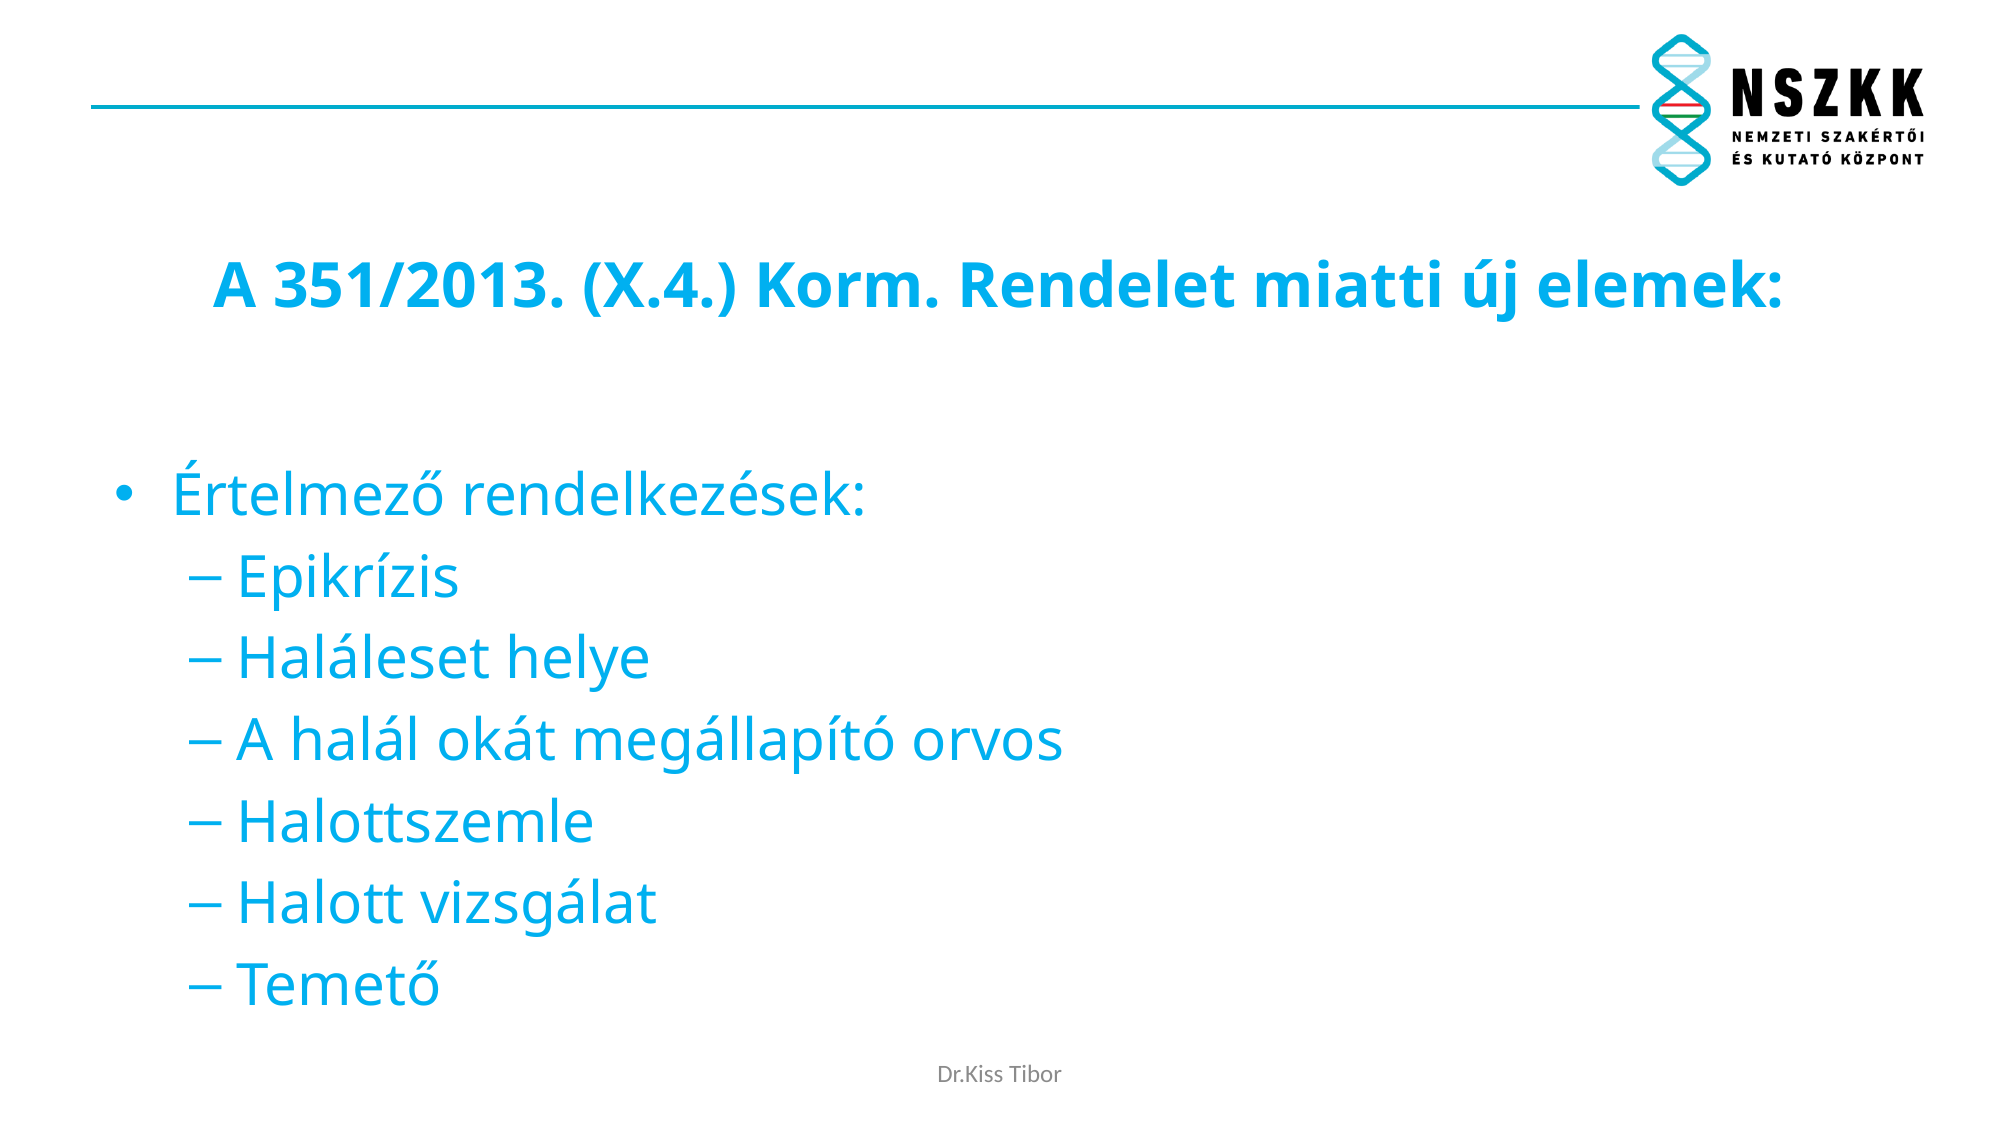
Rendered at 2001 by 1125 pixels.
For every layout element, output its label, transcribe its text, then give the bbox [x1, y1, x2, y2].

footer Dr.Kiss Tibor [683, 1042, 1317, 1103]
picture [1639, 25, 1935, 189]
title A 351/2013. (X.4.) Korm. Rendelet miatti új elemek: [99, 188, 1900, 376]
list Értelmező rendelkezések: Epikrízis Haláleset helye A halál okát megállapító orvos Halottszemle Halott vizsgálat Temető [99, 449, 1900, 1125]
